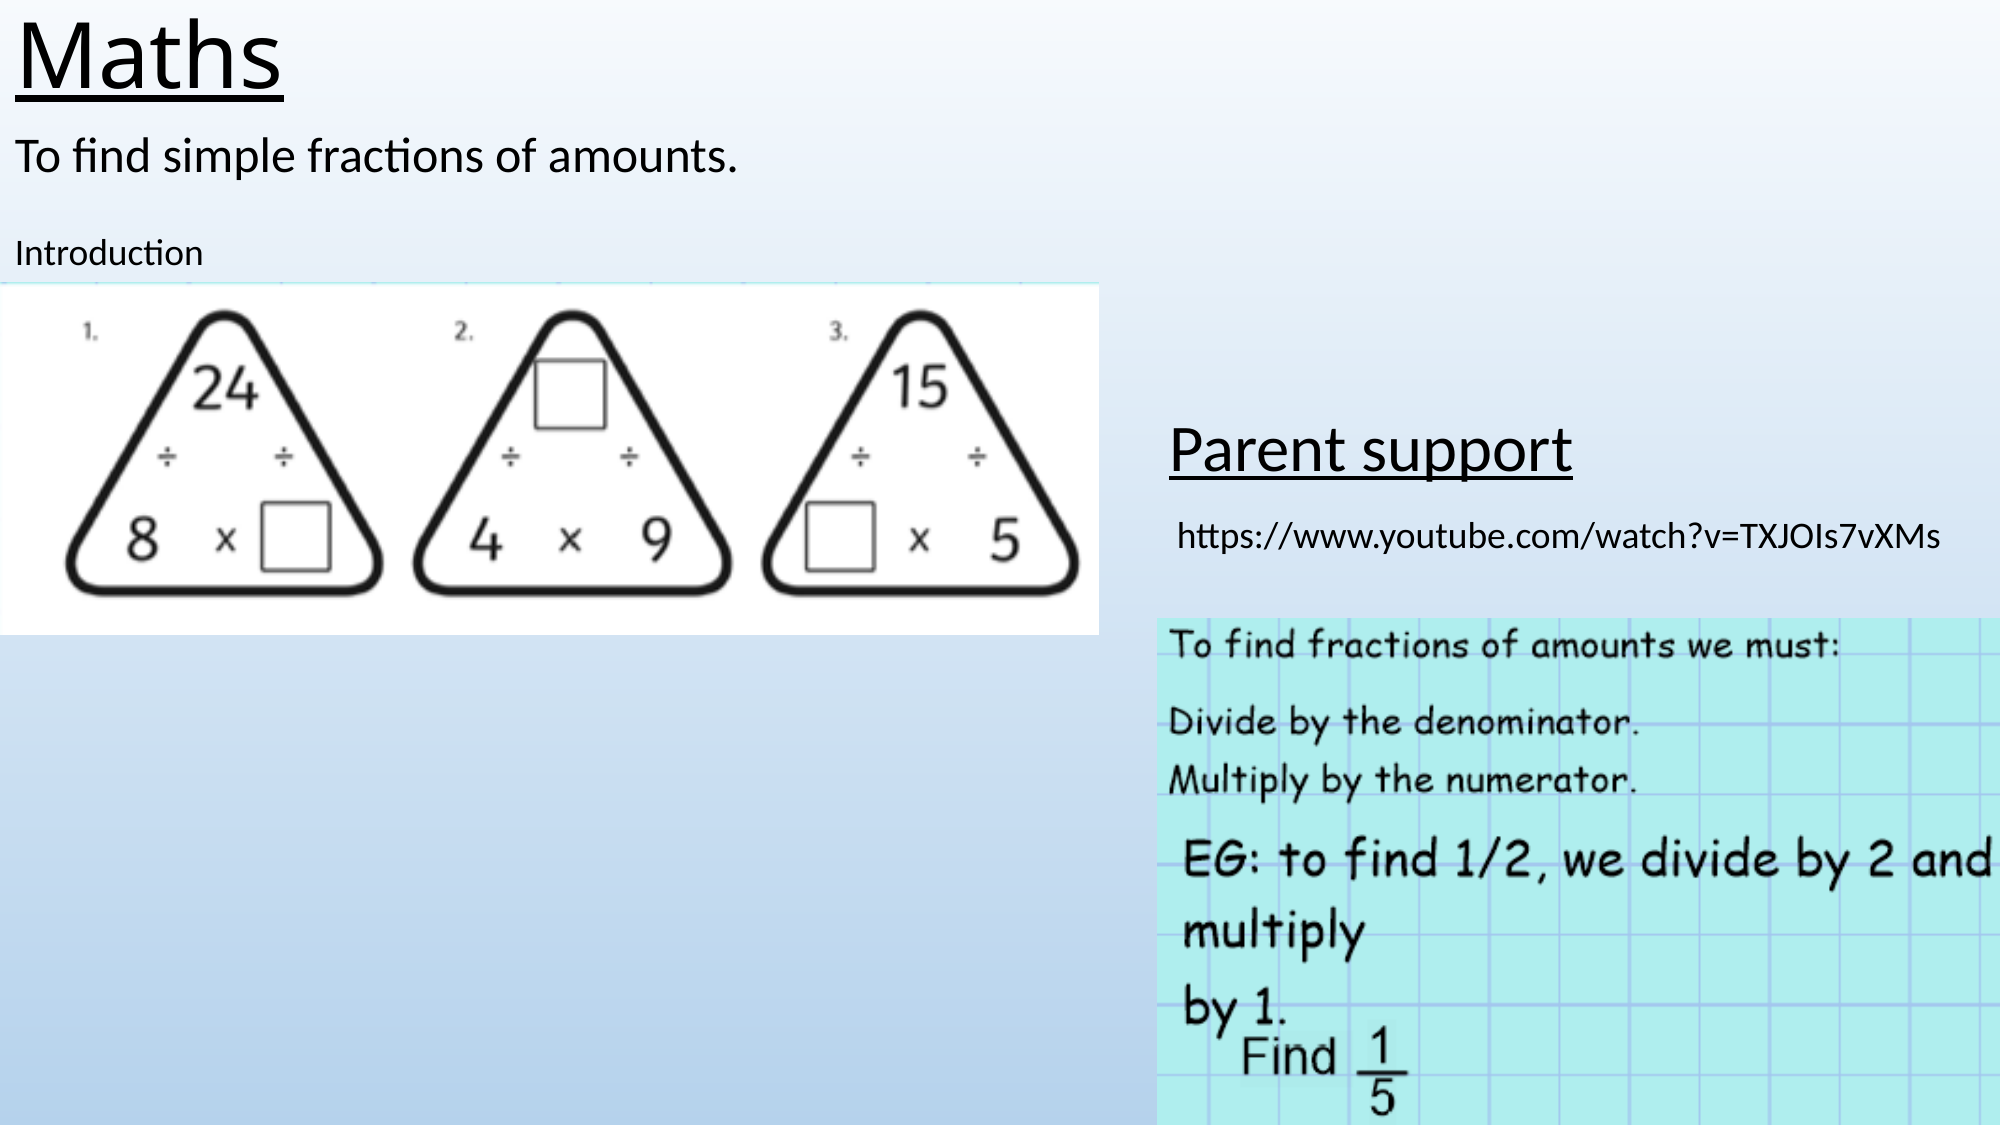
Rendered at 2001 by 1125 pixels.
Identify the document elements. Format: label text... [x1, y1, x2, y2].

title Maths [0, 0, 1728, 115]
picture [1157, 618, 2000, 1125]
text_box Parent support [1154, 397, 1757, 493]
text_box To find simple fractions of amounts. Introduction [0, 115, 1973, 281]
text_box https://www.youtube.com/watch?v=TXJOIs7vXMs [1162, 503, 1957, 564]
picture [0, 282, 1099, 635]
